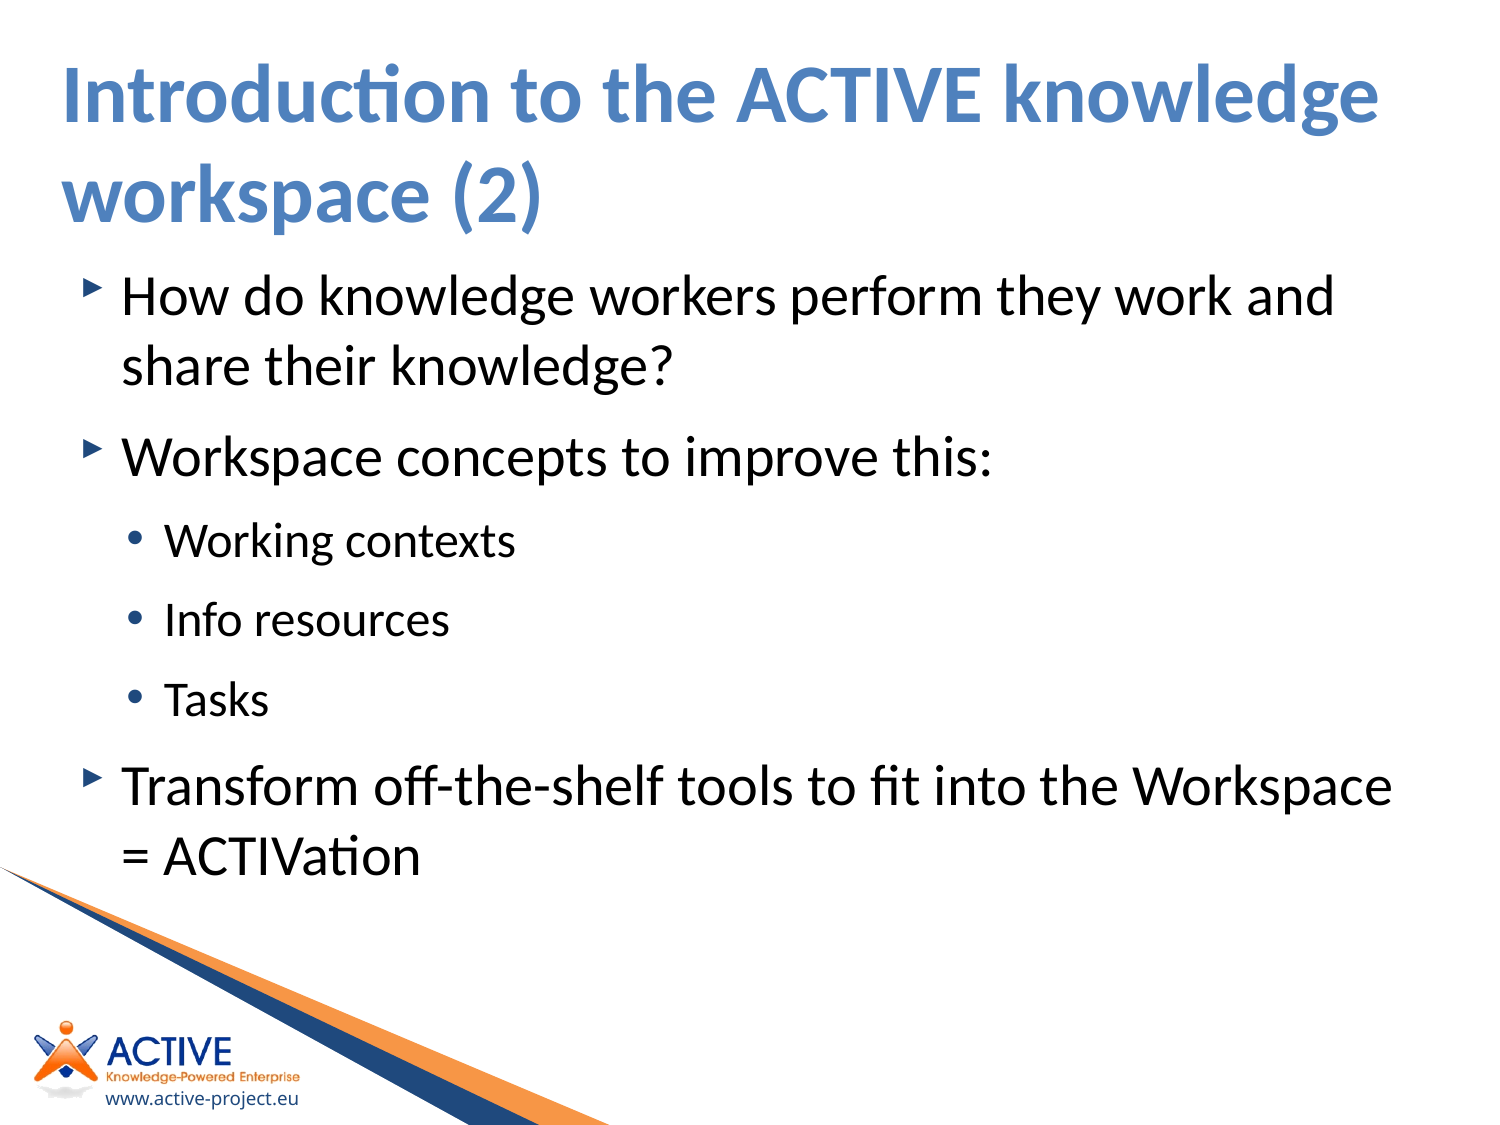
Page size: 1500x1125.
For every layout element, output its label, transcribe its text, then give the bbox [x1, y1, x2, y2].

list How do knowledge workers perform they work and share their knowledge? Workspace concepts to improve this: Working contexts Info resources Tasks Transform off-the-shelf tools to fit into the Workspace = ACTIVation [46, 249, 1426, 993]
picture [28, 1019, 302, 1111]
title Introduction to the ACTIVE knowledge workspace (2) [46, 45, 1425, 233]
